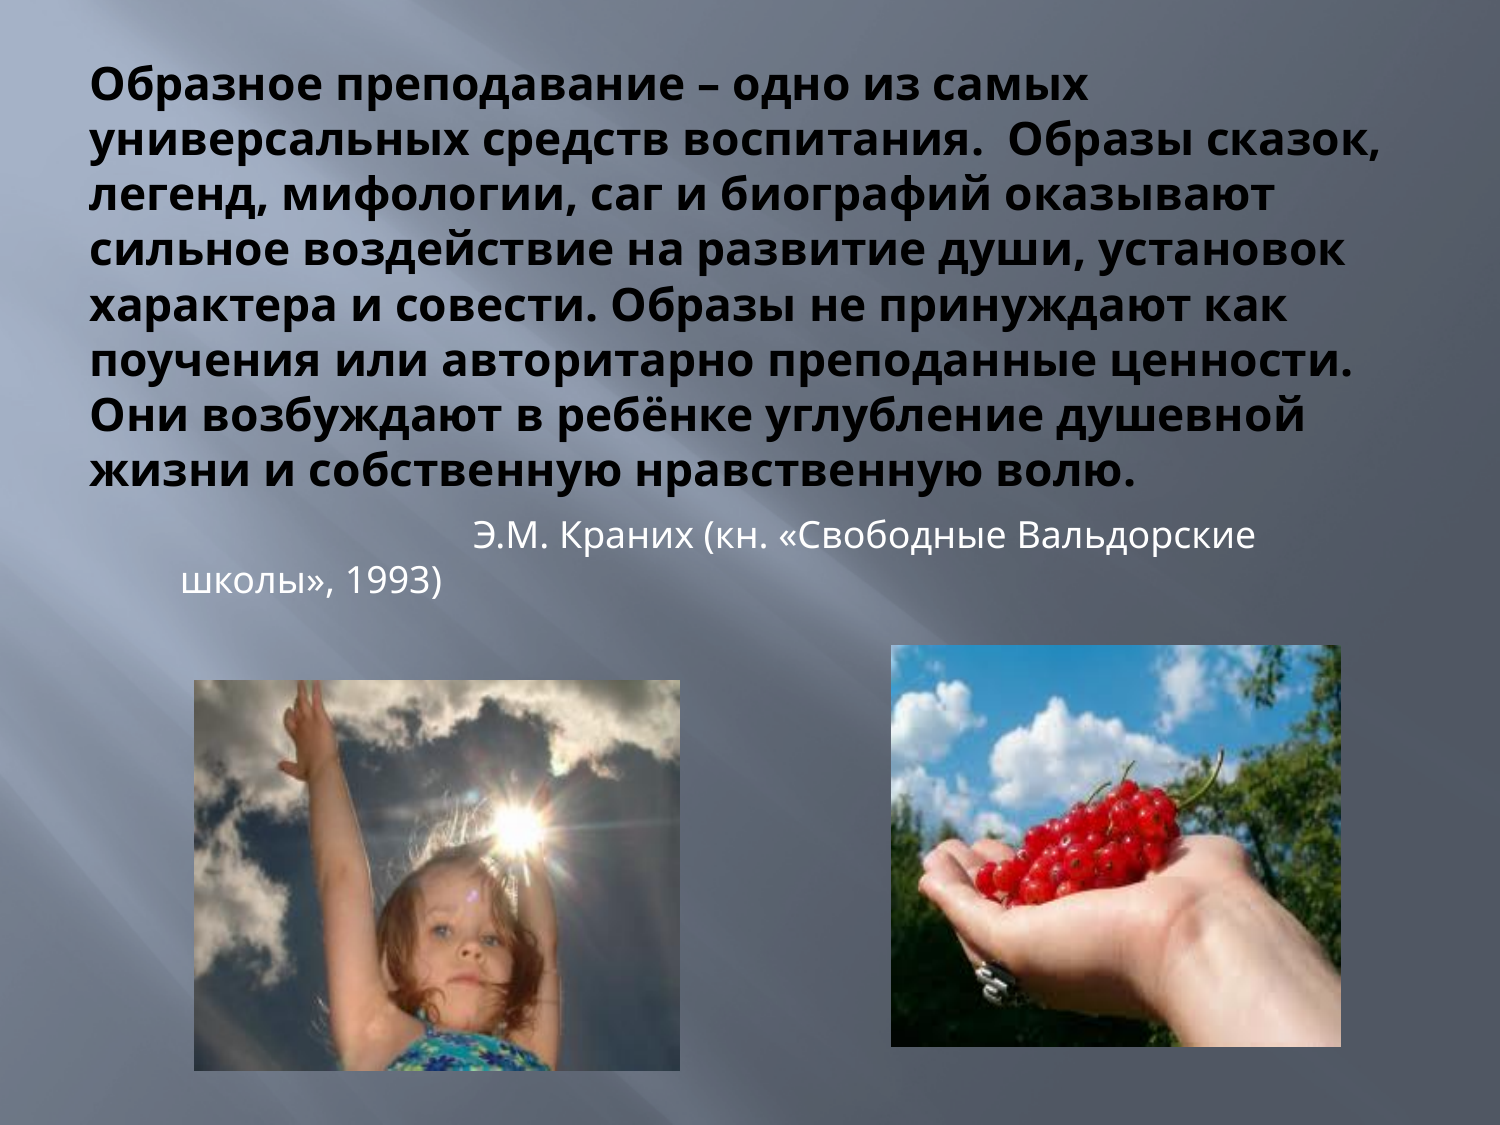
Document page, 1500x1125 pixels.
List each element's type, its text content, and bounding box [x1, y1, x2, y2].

picture [891, 644, 1341, 1048]
picture [194, 680, 680, 1071]
list Э.М. Краних (кн. «Свободные Вальдорские школы», 1993) [75, 503, 1425, 1125]
title Образное преподавание – одно из самых универсальных средств воспитания. Образы сказок, легенд, мифологии, саг и биографий оказывают сильное воздействие на развитие души, установок характера и совести. Образы не принуждают как поучения или авторитарно преподанные ценности. Они возбуждают в ребёнке углубление душевной жизни и собственную нравственную волю. [75, 42, 1425, 503]
